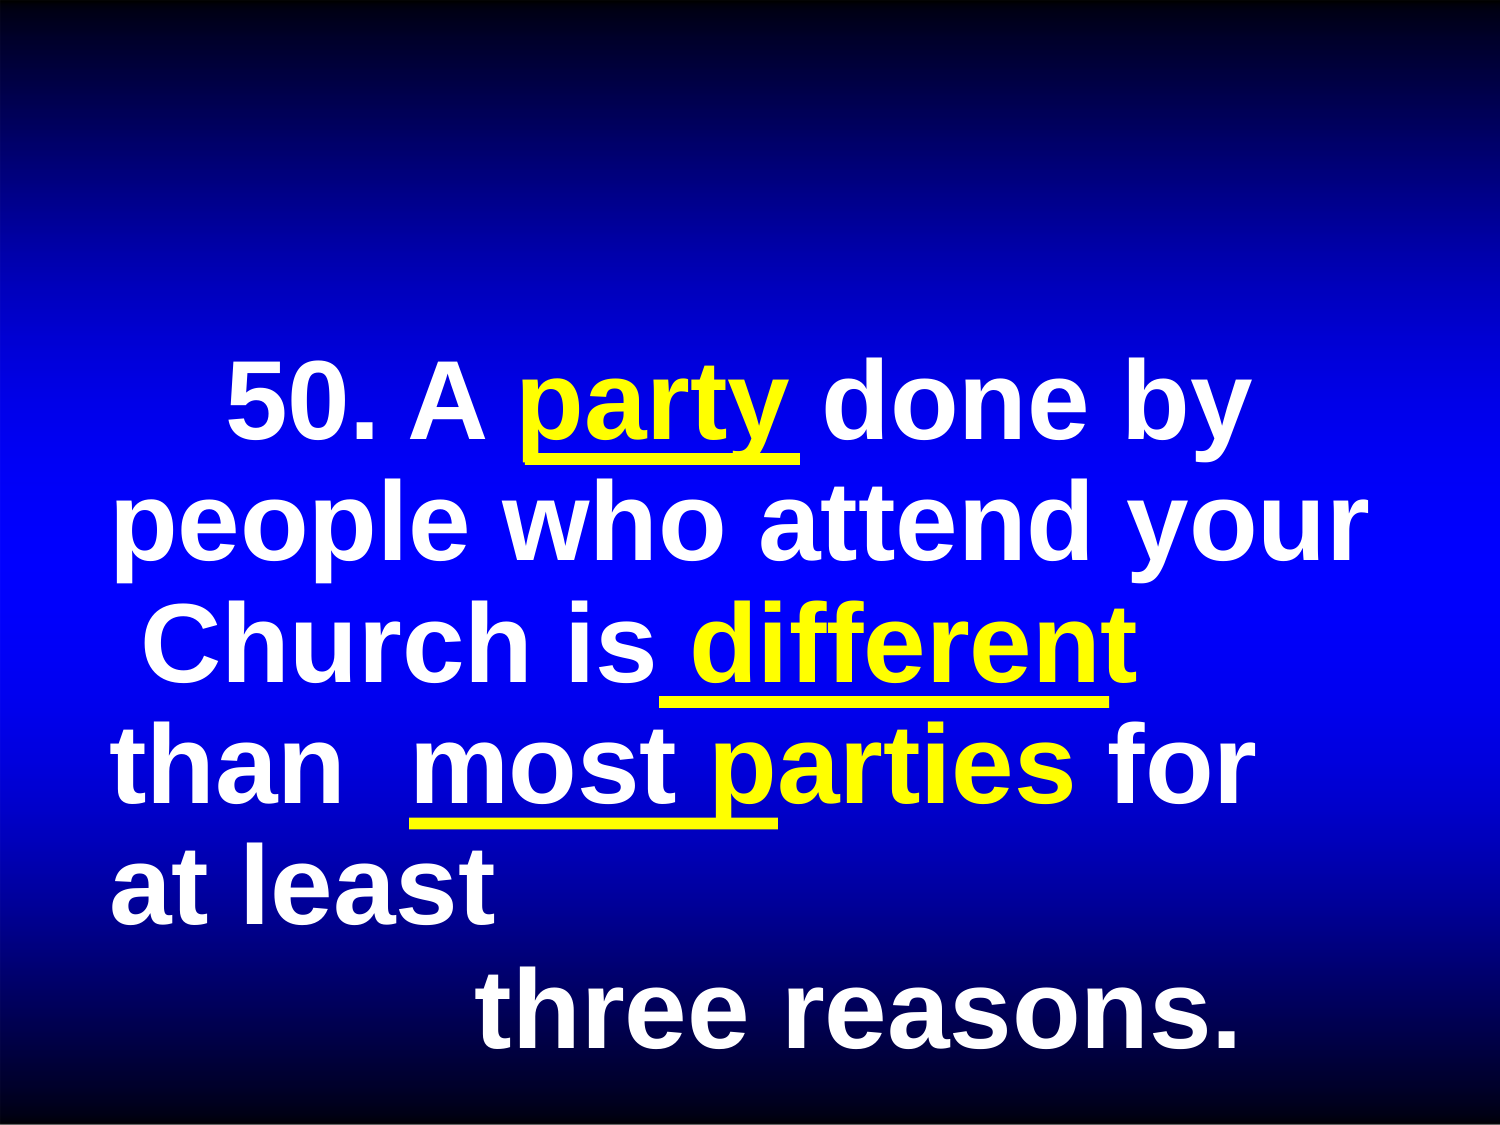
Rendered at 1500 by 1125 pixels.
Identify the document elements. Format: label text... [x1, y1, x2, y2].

text_box 50. A party done by people who attend your Church is different than most parties for at least three reasons. [107, 326, 1381, 1071]
picture [0, 0, 1500, 1125]
